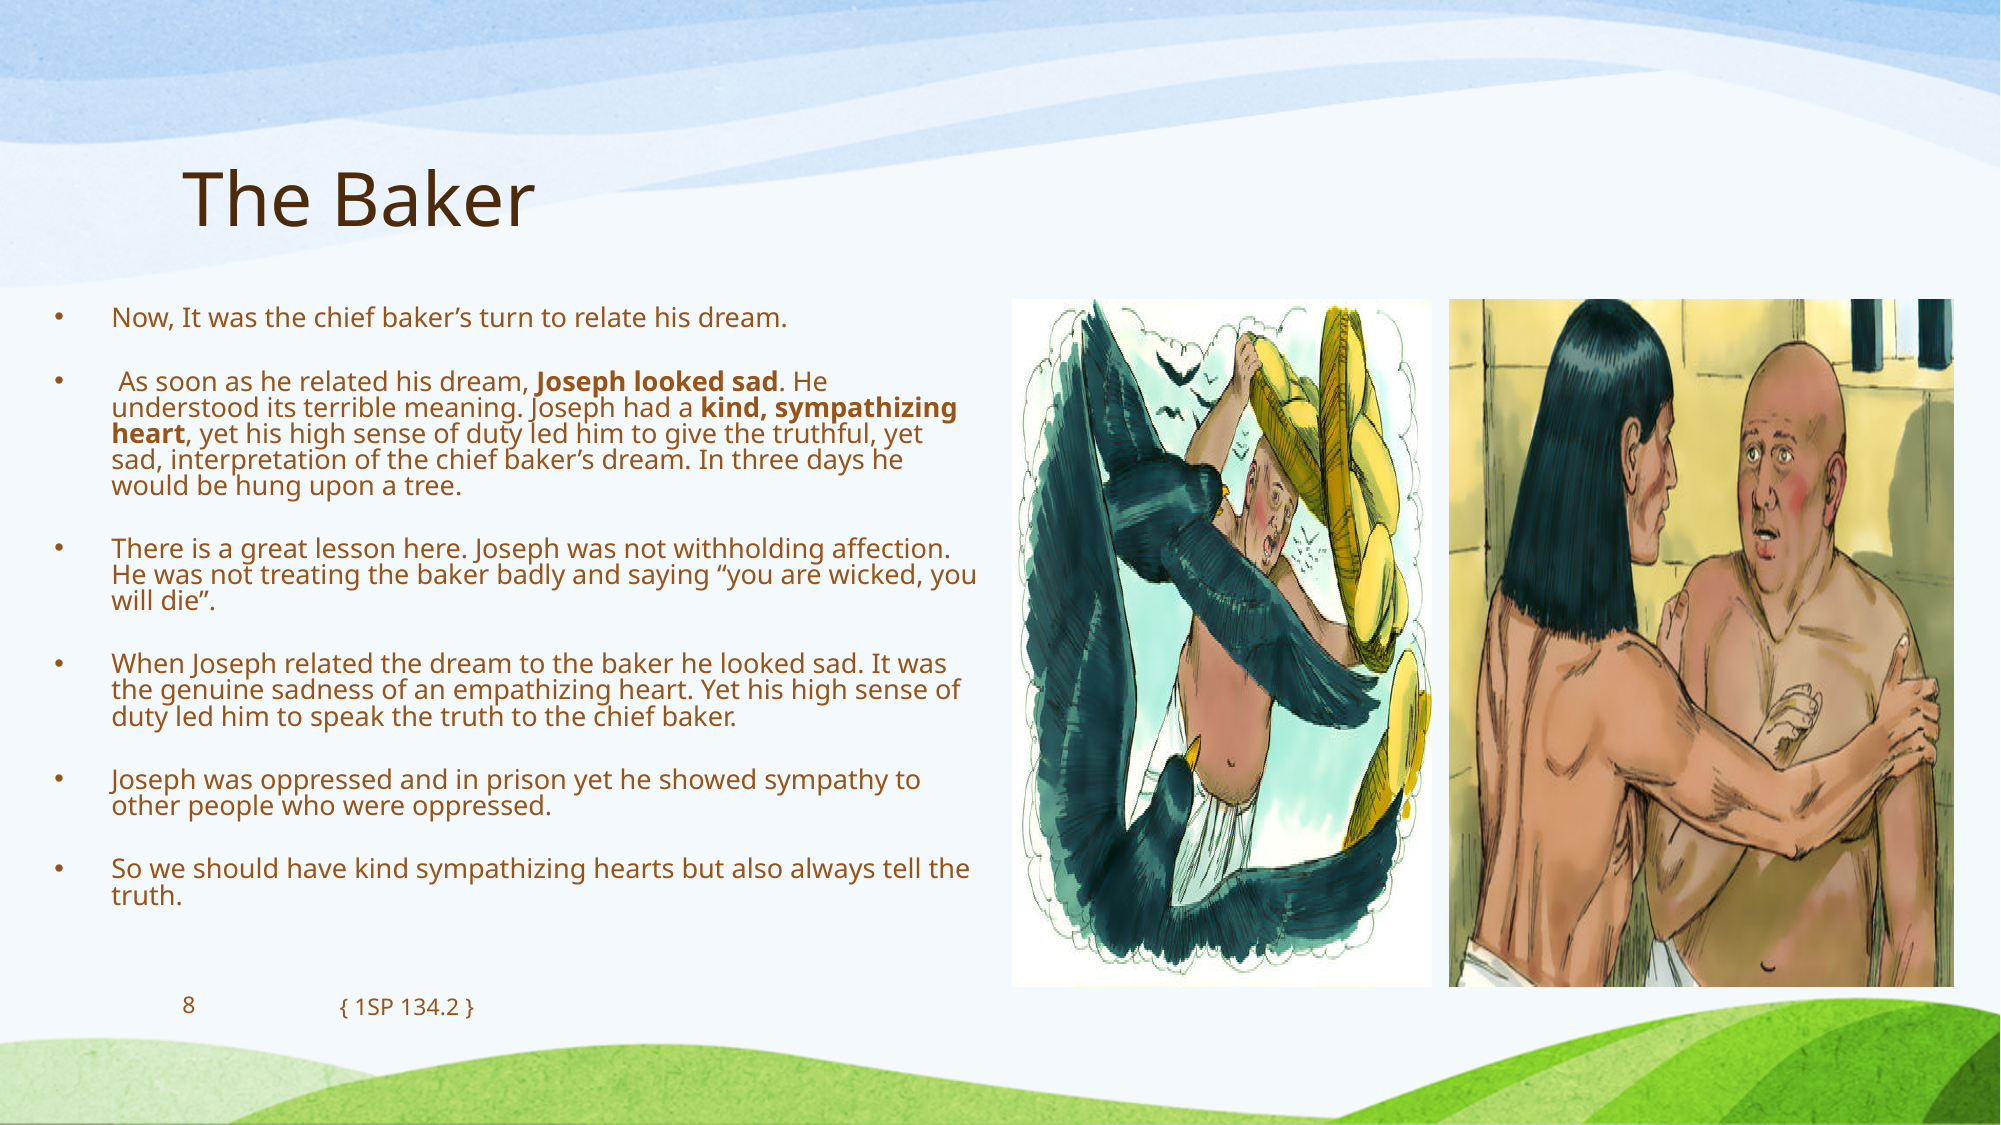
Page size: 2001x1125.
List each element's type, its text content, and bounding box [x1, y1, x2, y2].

title The Baker [174, 49, 1826, 251]
picture [0, 0, 2001, 1125]
list Now, It was the chief baker’s turn to relate his dream. As soon as he related his dream, Joseph looked sad. He understood its terrible meaning. Joseph had a kind, sympathizing heart, yet his high sense of duty led him to give the truthful, yet sad, interpretation of the chief baker’s dream. In three days he would be hung upon a tree. There is a great lesson here. Joseph was not withholding affection. He was not treating the baker badly and saying “you are wicked, you will die”. When Joseph related the dream to the baker he looked sad. It was the genuine sadness of an empathizing heart. Yet his high sense of duty led him to speak the truth to the chief baker. Joseph was oppressed and in prison yet he showed sympathy to other people who were oppressed. So we should have kind sympathizing hearts but also always tell the truth. [46, 298, 988, 987]
slide_number 8 [174, 979, 208, 1033]
text_box { 1SP 134.2 } [332, 985, 1293, 1028]
